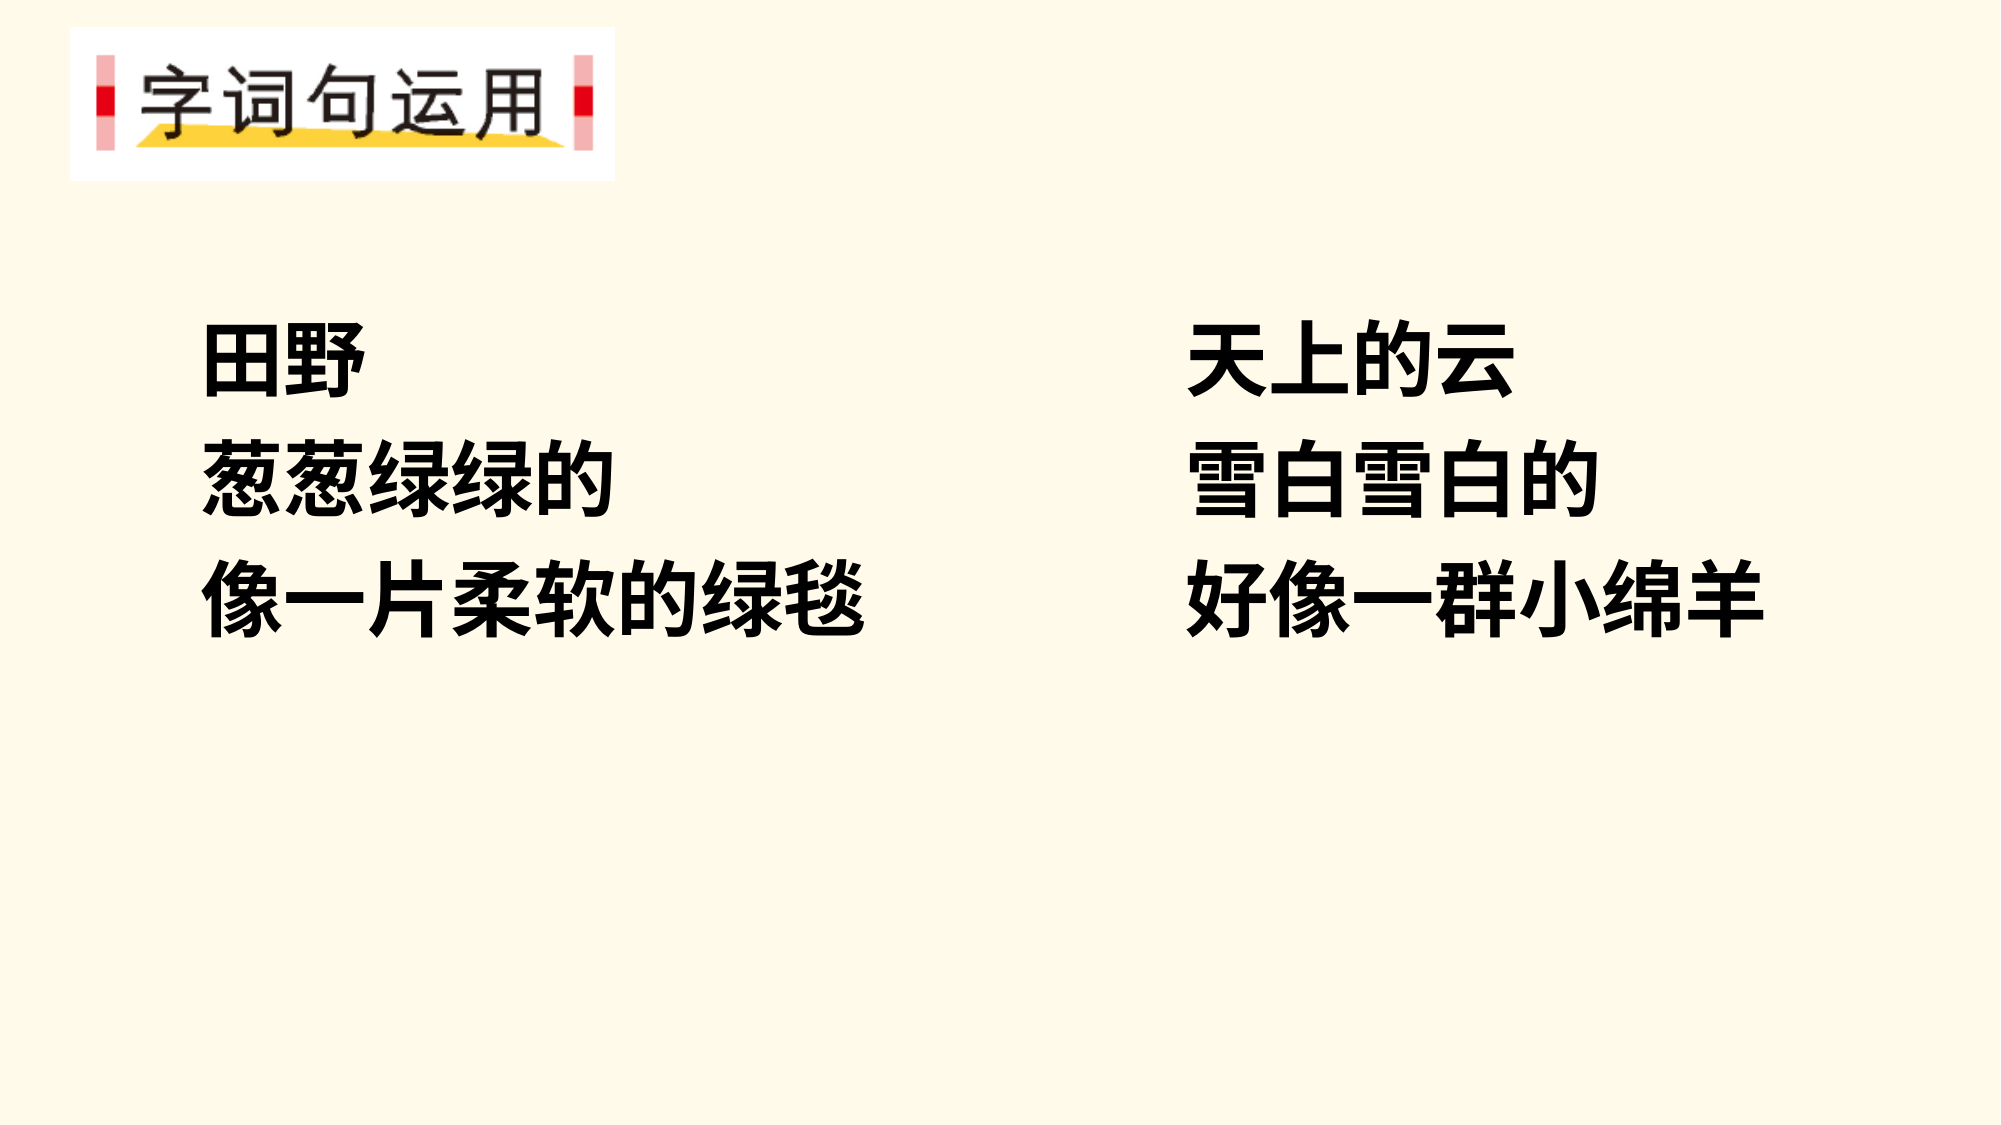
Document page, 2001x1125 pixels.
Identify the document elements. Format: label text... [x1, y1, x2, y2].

text_box 田野 葱葱绿绿的 像一片柔软的绿毯 [186, 279, 974, 655]
picture [70, 27, 615, 181]
text_box 天上的云 雪白雪白的 好像一群小绵羊 [1170, 279, 1958, 655]
